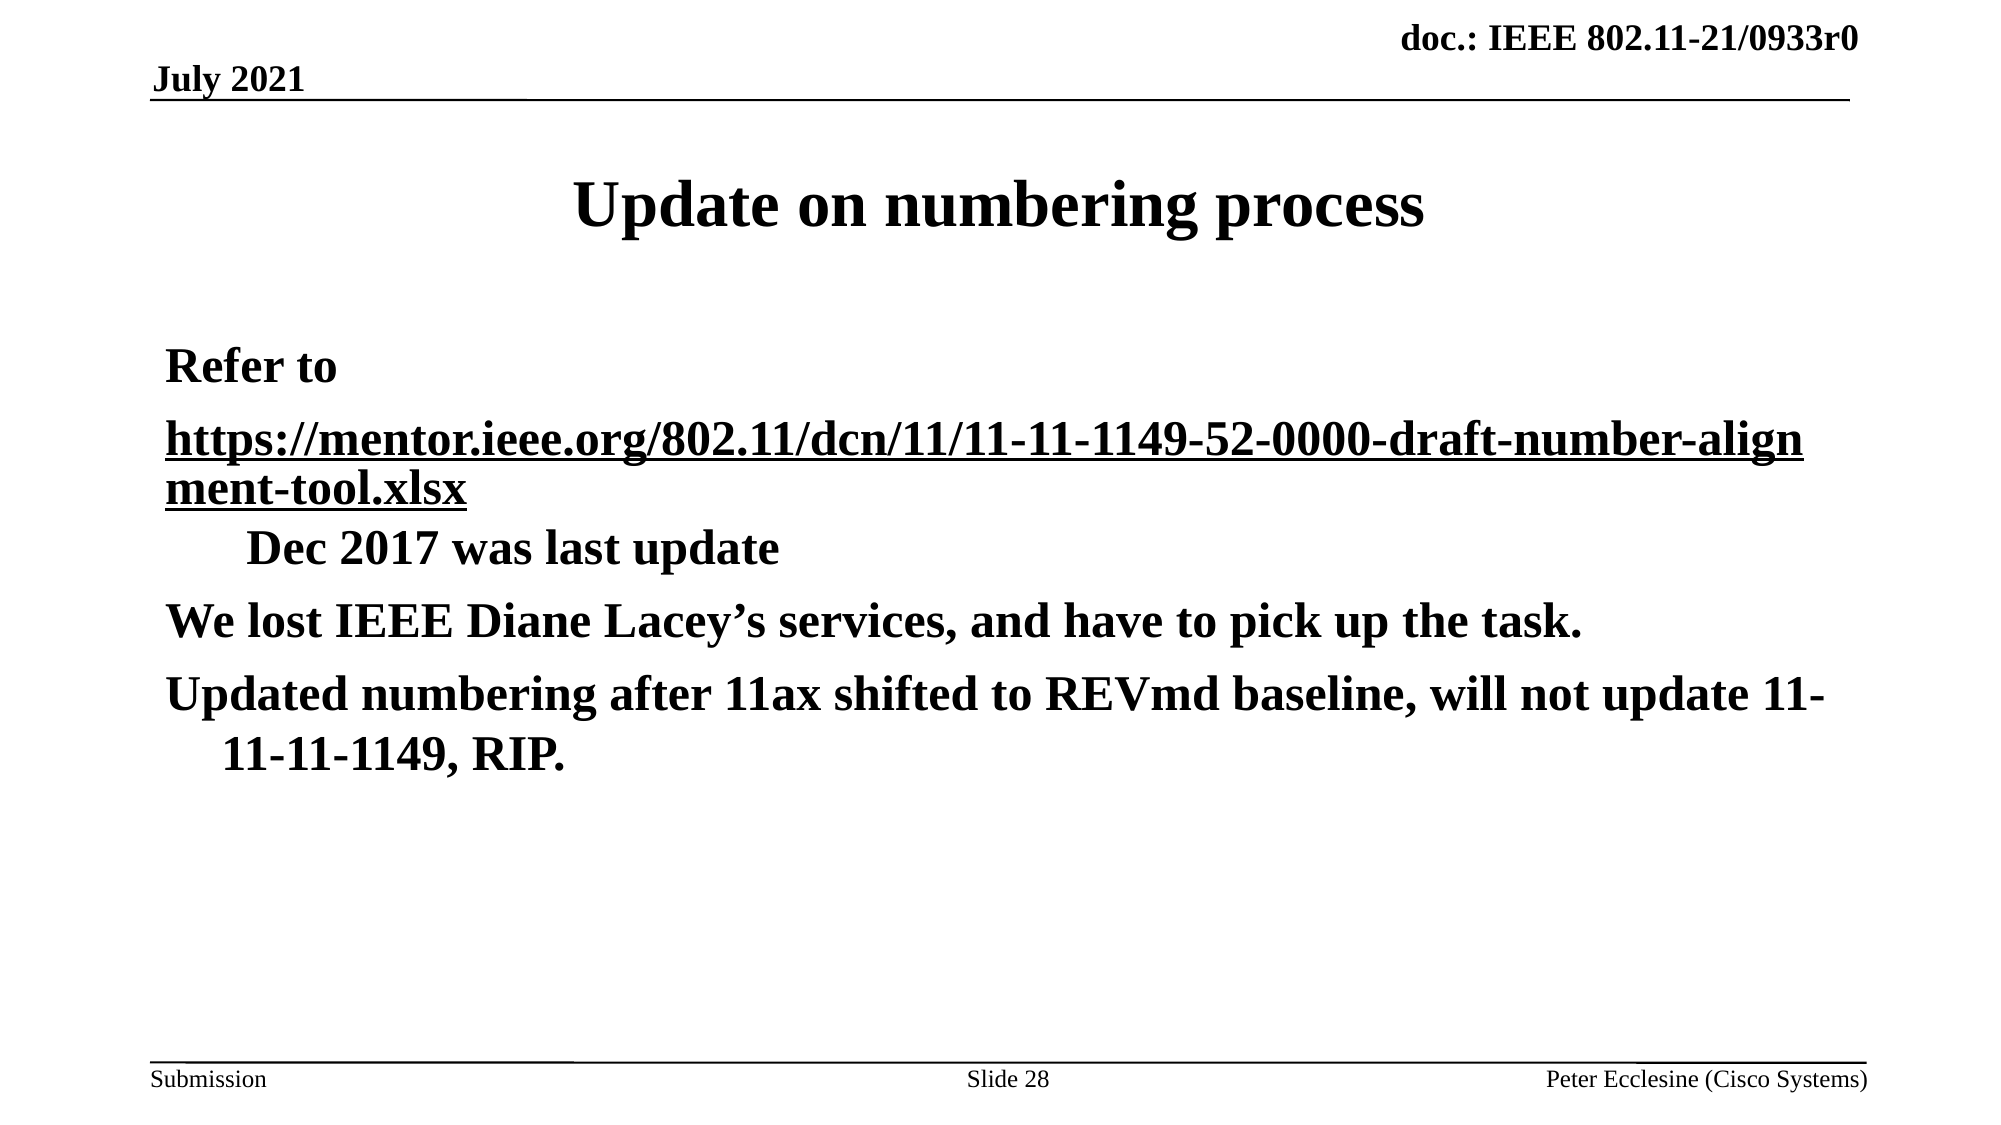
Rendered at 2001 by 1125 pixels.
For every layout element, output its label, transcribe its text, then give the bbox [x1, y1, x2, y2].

title Update on numbering process [149, 112, 1850, 288]
footer Peter Ecclesine (Cisco Systems) [1171, 1061, 1869, 1093]
list Refer to https://mentor.ieee.org/802.11/dcn/11/11-11-1149-52-0000-draft-number-alignment-tool.xlsx Dec 2017 was last update We lost IEEE Diane Lacey’s services, and have to pick up the task. Updated numbering after 11ax shifted to REVmd baseline, will not update 11-11-11-1149, RIP. [149, 324, 1850, 1000]
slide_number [152, 54, 563, 100]
slide_number Slide 28 [950, 1061, 1067, 1123]
